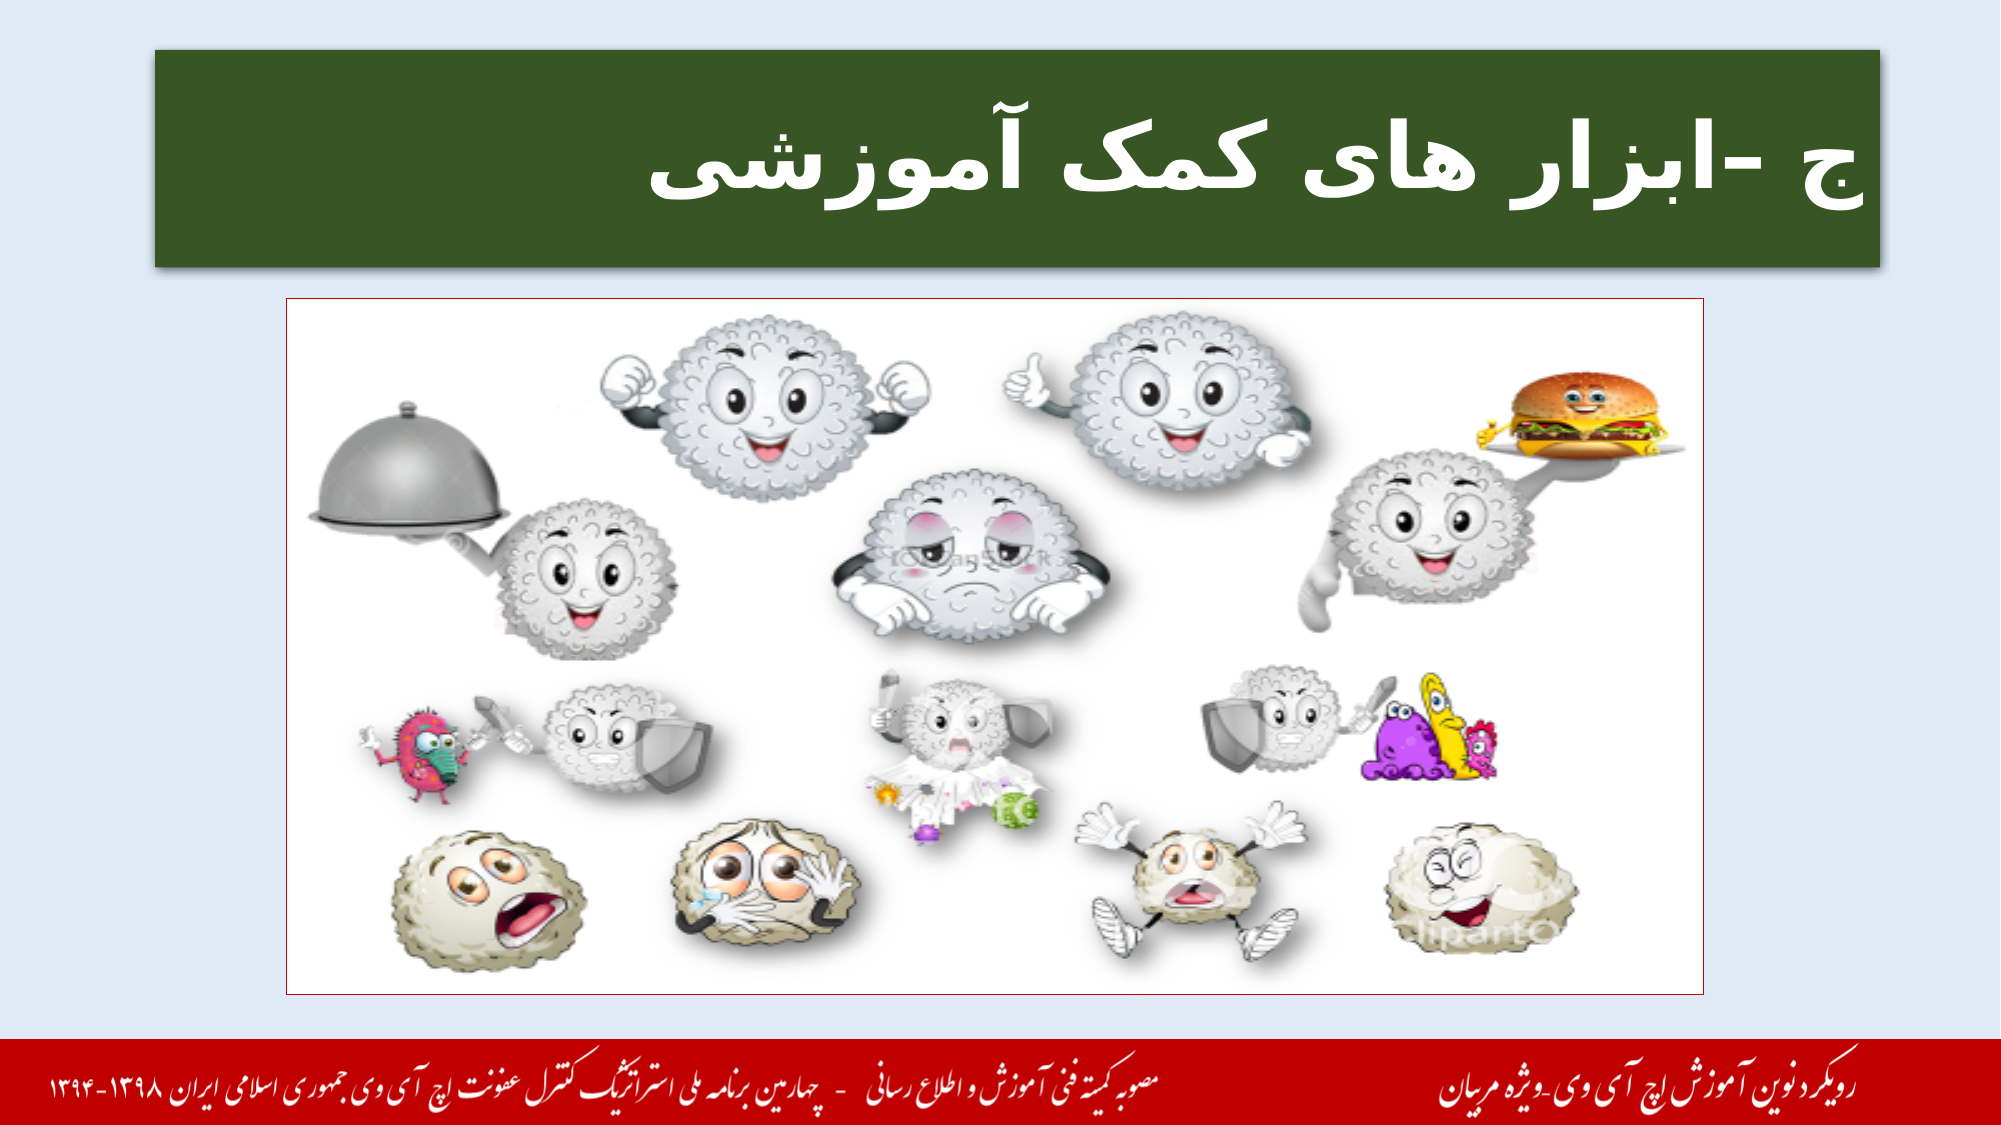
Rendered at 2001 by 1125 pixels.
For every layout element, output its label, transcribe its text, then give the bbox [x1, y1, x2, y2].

title ج –ابزار های کمک آموزشی [155, 49, 1880, 268]
picture [286, 298, 1704, 995]
picture [0, 1039, 2001, 1125]
